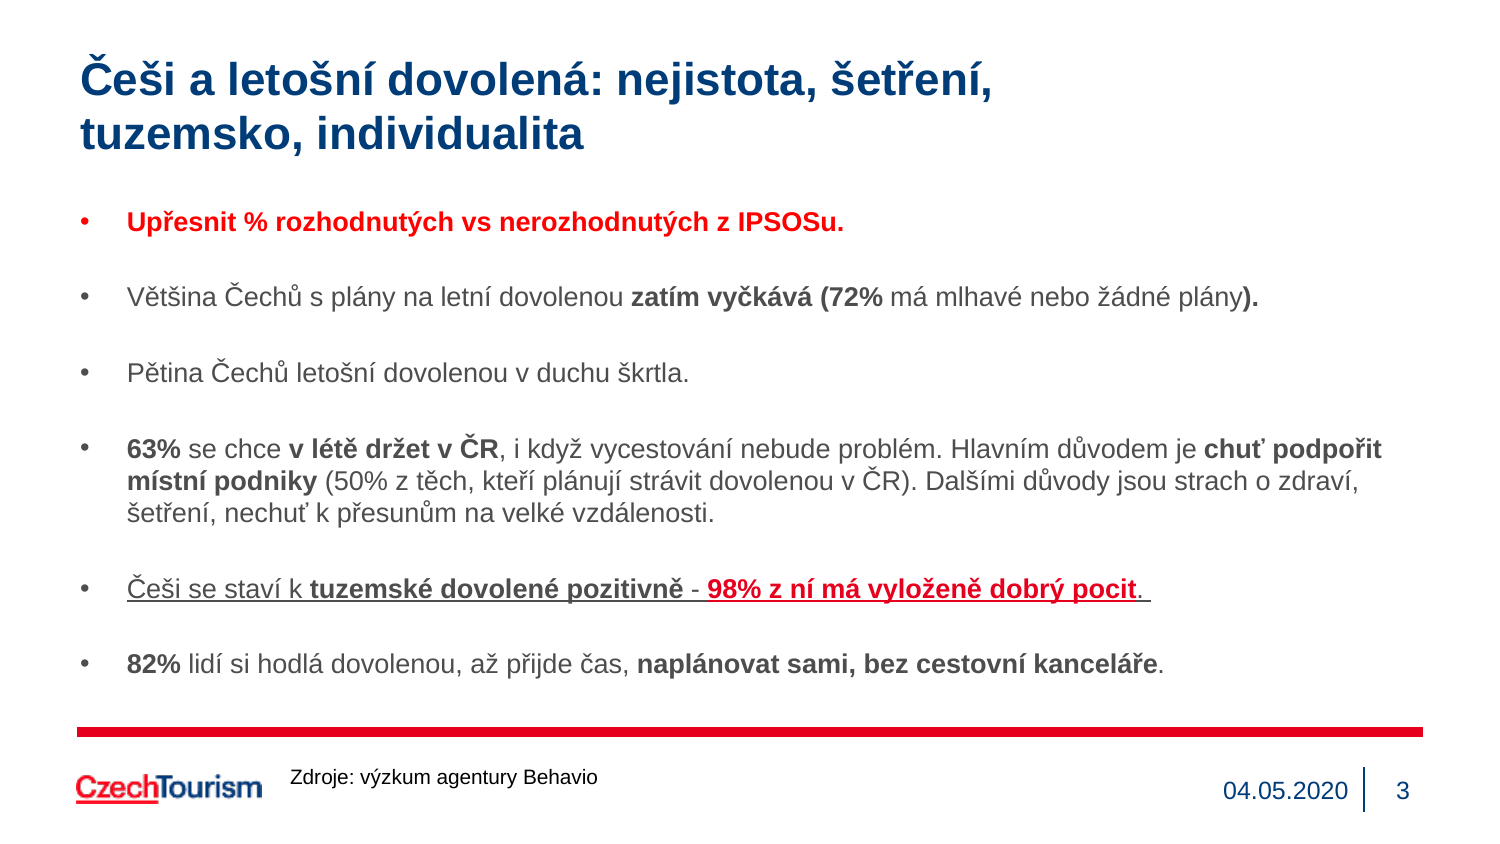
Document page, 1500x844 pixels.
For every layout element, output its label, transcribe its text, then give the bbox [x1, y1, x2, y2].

text_box Zdroje: výzkum agentury Behavio [274, 756, 1177, 797]
title Češi a letošní dovolená: nejistota, šetření, tuzemsko, individualita [64, 33, 1436, 175]
list Upřesnit % rozhodnutých vs nerozhodnutých z IPSOSu. Většina Čechů s plány na letní dovolenou zatím vyčkává (72% má mlhavé nebo žádné plány). Pětina Čechů letošní dovolenou v duchu škrtla. 63% se chce v létě držet v ČR, i když vycestování nebude problém. Hlavním důvodem je chuť podpořit místní podniky (50% z těch, kteří plánují strávit dovolenou v ČR). Dalšími důvody jsou strach o zdraví, šetření, nechuť k přesunům na velké vzdálenosti. Češi se staví k tuzemské dovolené pozitivně - 98% z ní má vyloženě dobrý pocit. 82% lidí si hodlá dovolenou, až přijde čas, naplánovat sami, bez cestovní kanceláře. [64, 196, 1413, 732]
picture [76, 774, 262, 804]
